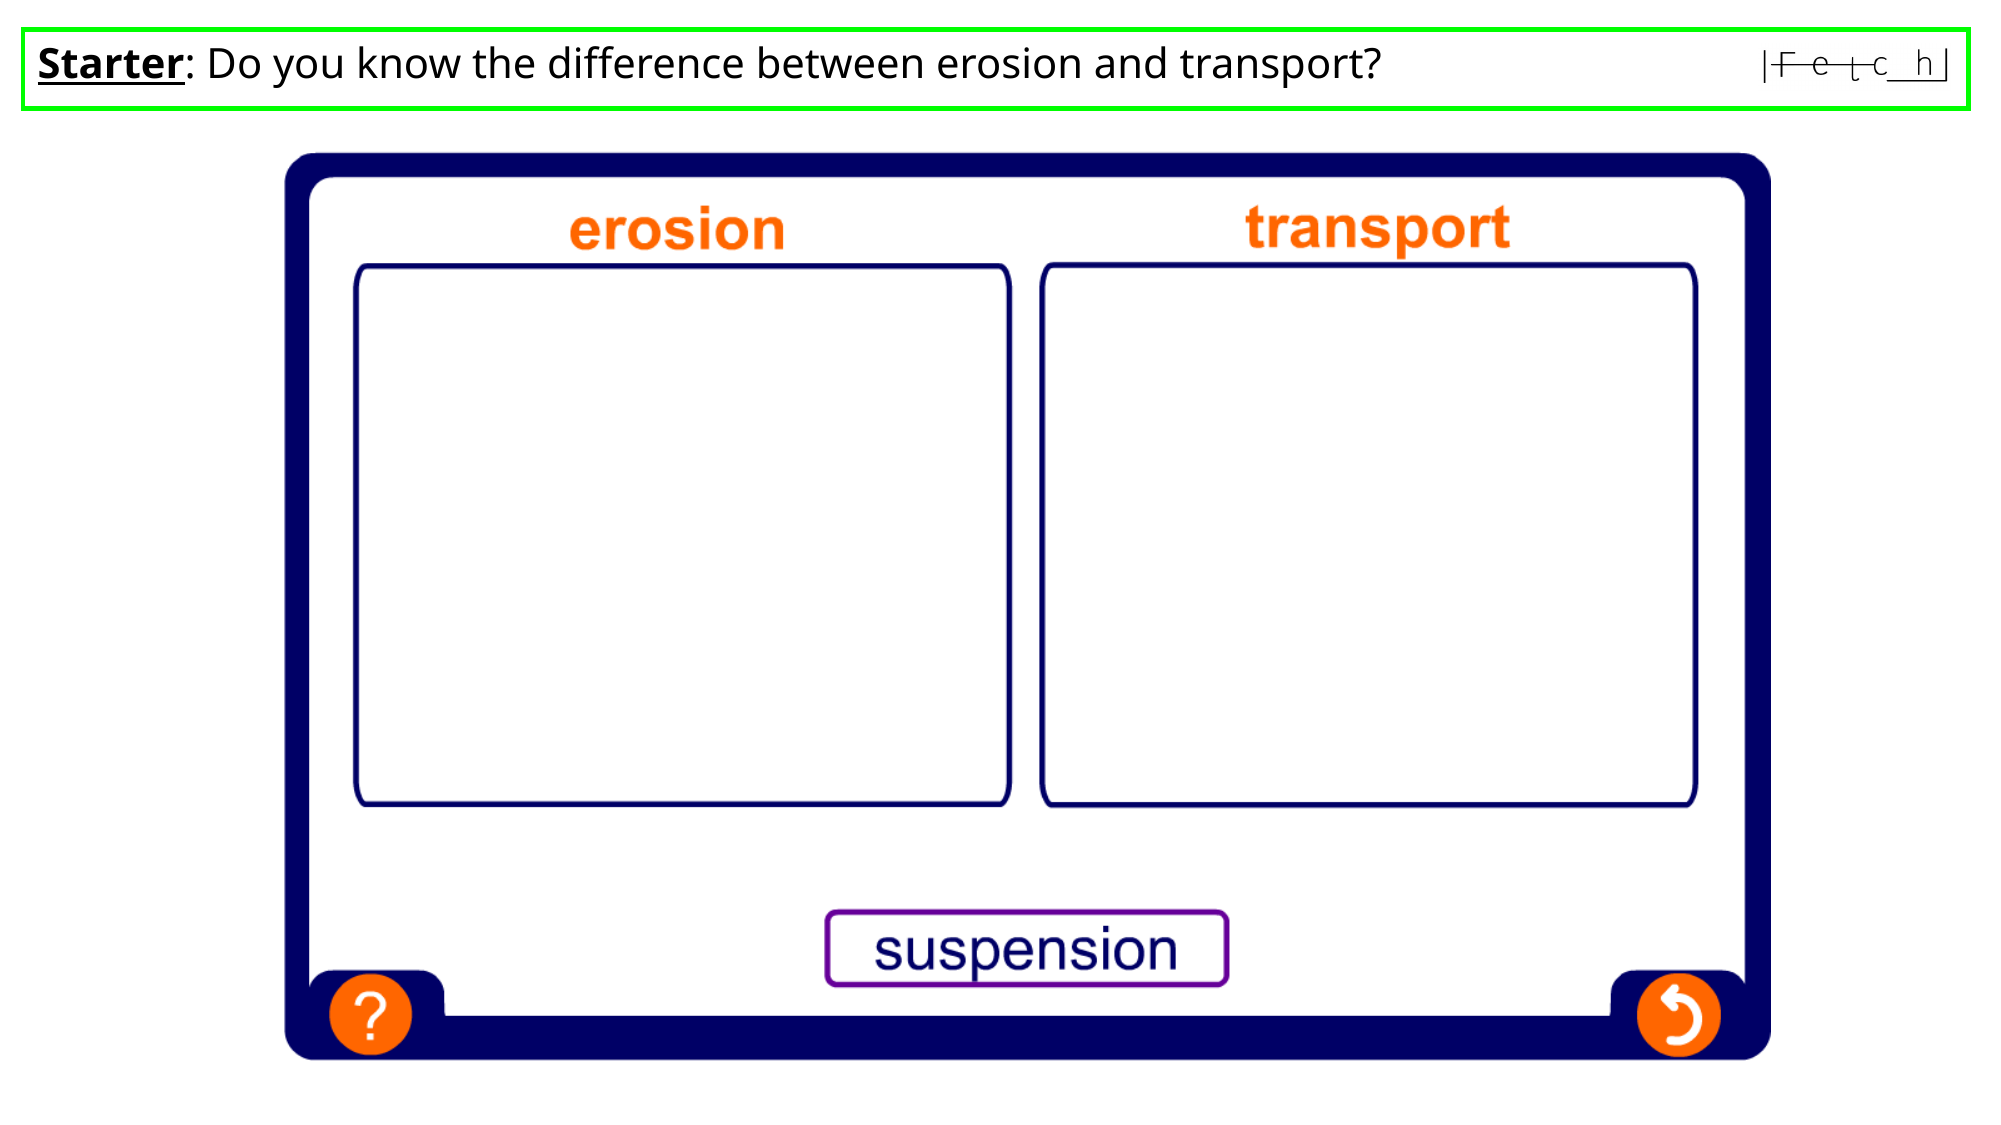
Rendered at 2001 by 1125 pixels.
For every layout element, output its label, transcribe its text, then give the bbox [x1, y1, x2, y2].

picture [1758, 43, 1951, 91]
text_box Starter: Do you know the difference between erosion and transport? [22, 29, 1969, 109]
